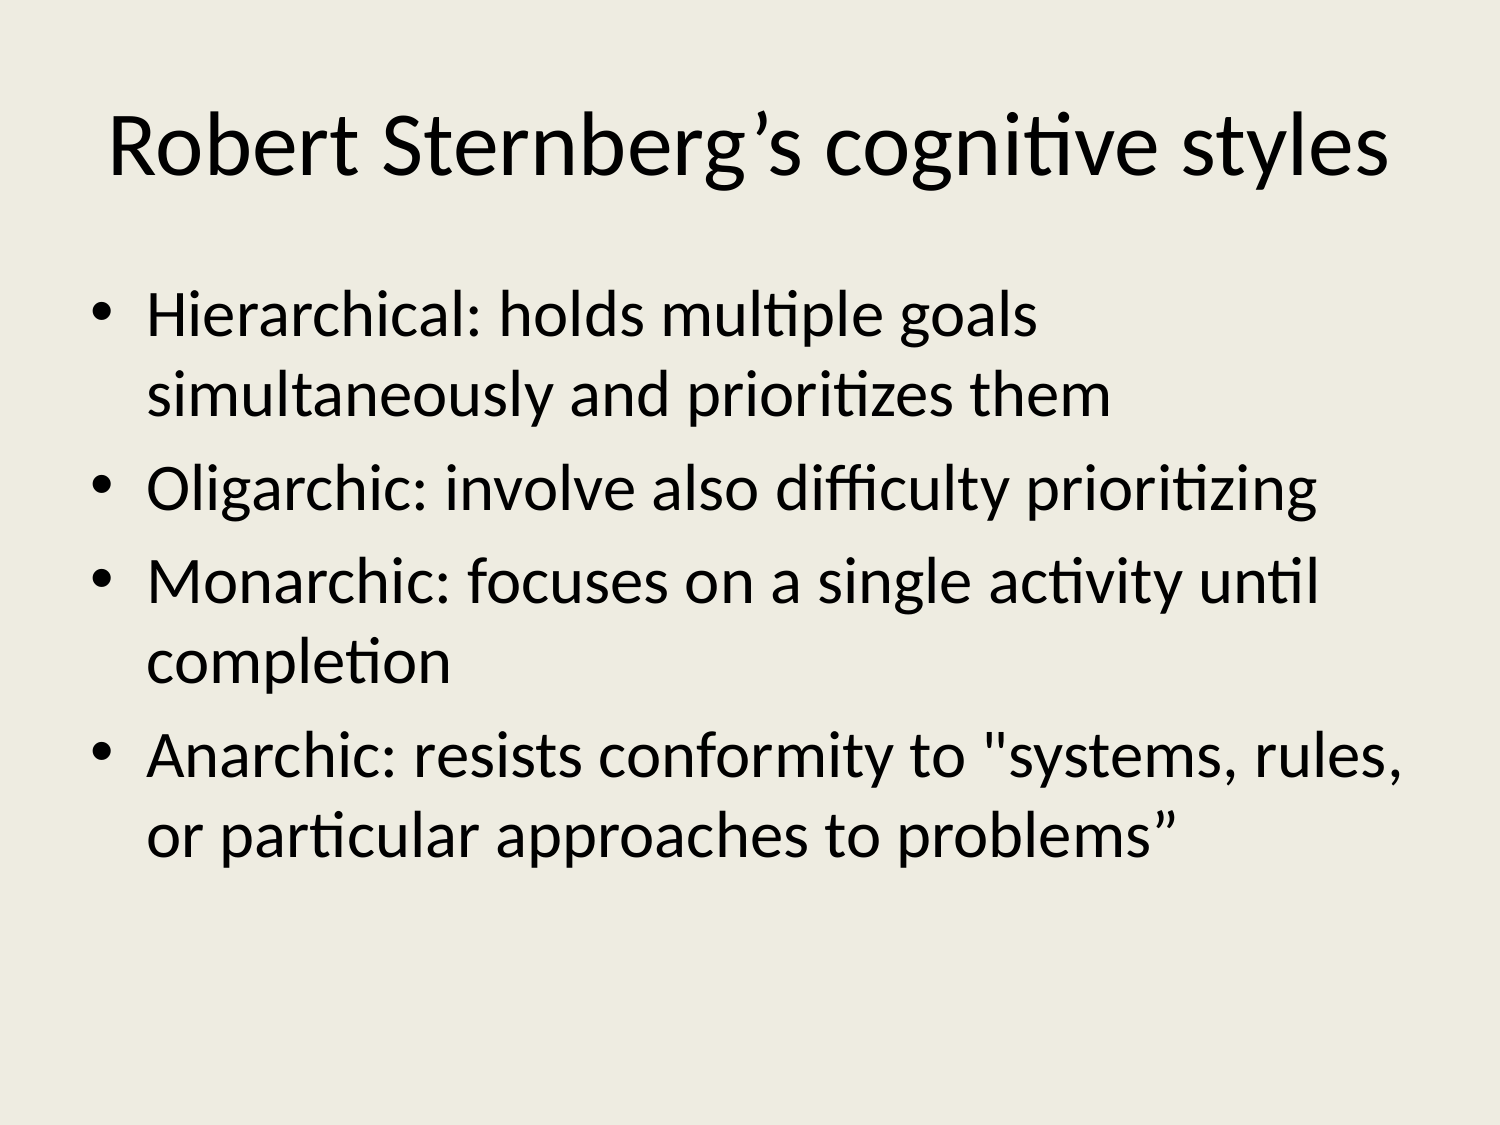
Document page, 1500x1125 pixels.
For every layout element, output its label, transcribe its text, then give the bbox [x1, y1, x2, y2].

list Hierarchical: holds multiple goals simultaneously and prioritizes them Oligarchic: involve also difficulty prioritizing Monarchic: focuses on a single activity until completion Anarchic: resists conformity to "systems, rules, or particular approaches to problems” [75, 262, 1425, 1005]
title Robert Sternberg’s cognitive styles [75, 45, 1425, 233]
